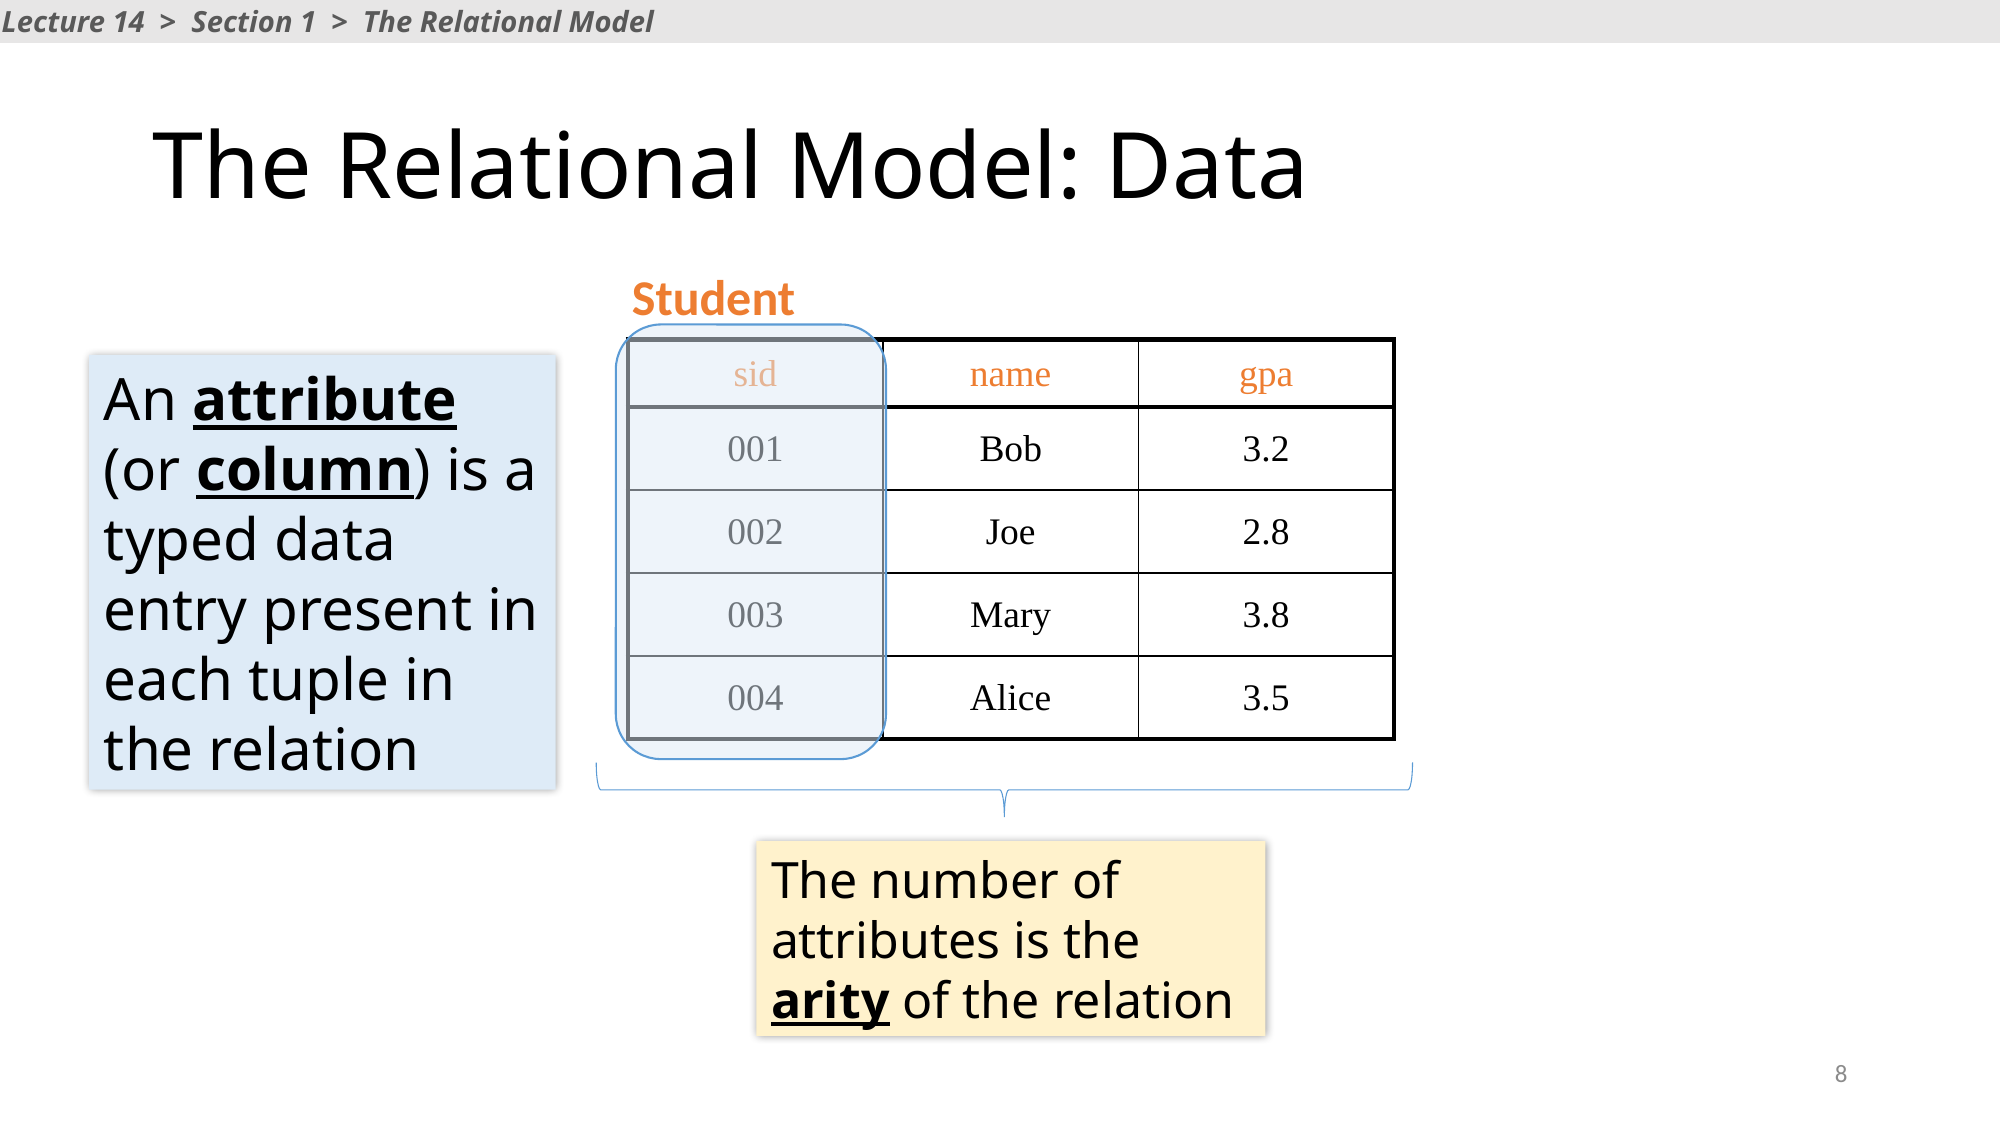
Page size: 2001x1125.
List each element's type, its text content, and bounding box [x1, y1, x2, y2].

text_box An attribute (or column) is a typed data entry present in each tuple in the relation [89, 354, 556, 790]
text_box [595, 762, 1414, 818]
table_cell 3.8 [1139, 574, 1392, 655]
table_cell 3.2 [1139, 409, 1392, 489]
table_cell 3.5 [1139, 657, 1392, 737]
text_box [614, 323, 888, 761]
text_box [0, 0, 2000, 47]
table_header name [884, 342, 1138, 405]
text_box Student [617, 257, 811, 333]
table_cell 2.8 [1139, 491, 1392, 572]
slide_number 8 [1412, 1042, 1863, 1103]
table_cell Mary [888, 574, 1138, 655]
table_header gpa [1139, 342, 1392, 405]
text_box The number of attributes is the arity of the relation [756, 841, 1266, 1036]
title The Relational Model: Data [137, 59, 1863, 278]
table_cell Alice [884, 657, 1138, 737]
table_cell Joe [888, 491, 1138, 572]
table_cell Bob [888, 409, 1138, 489]
